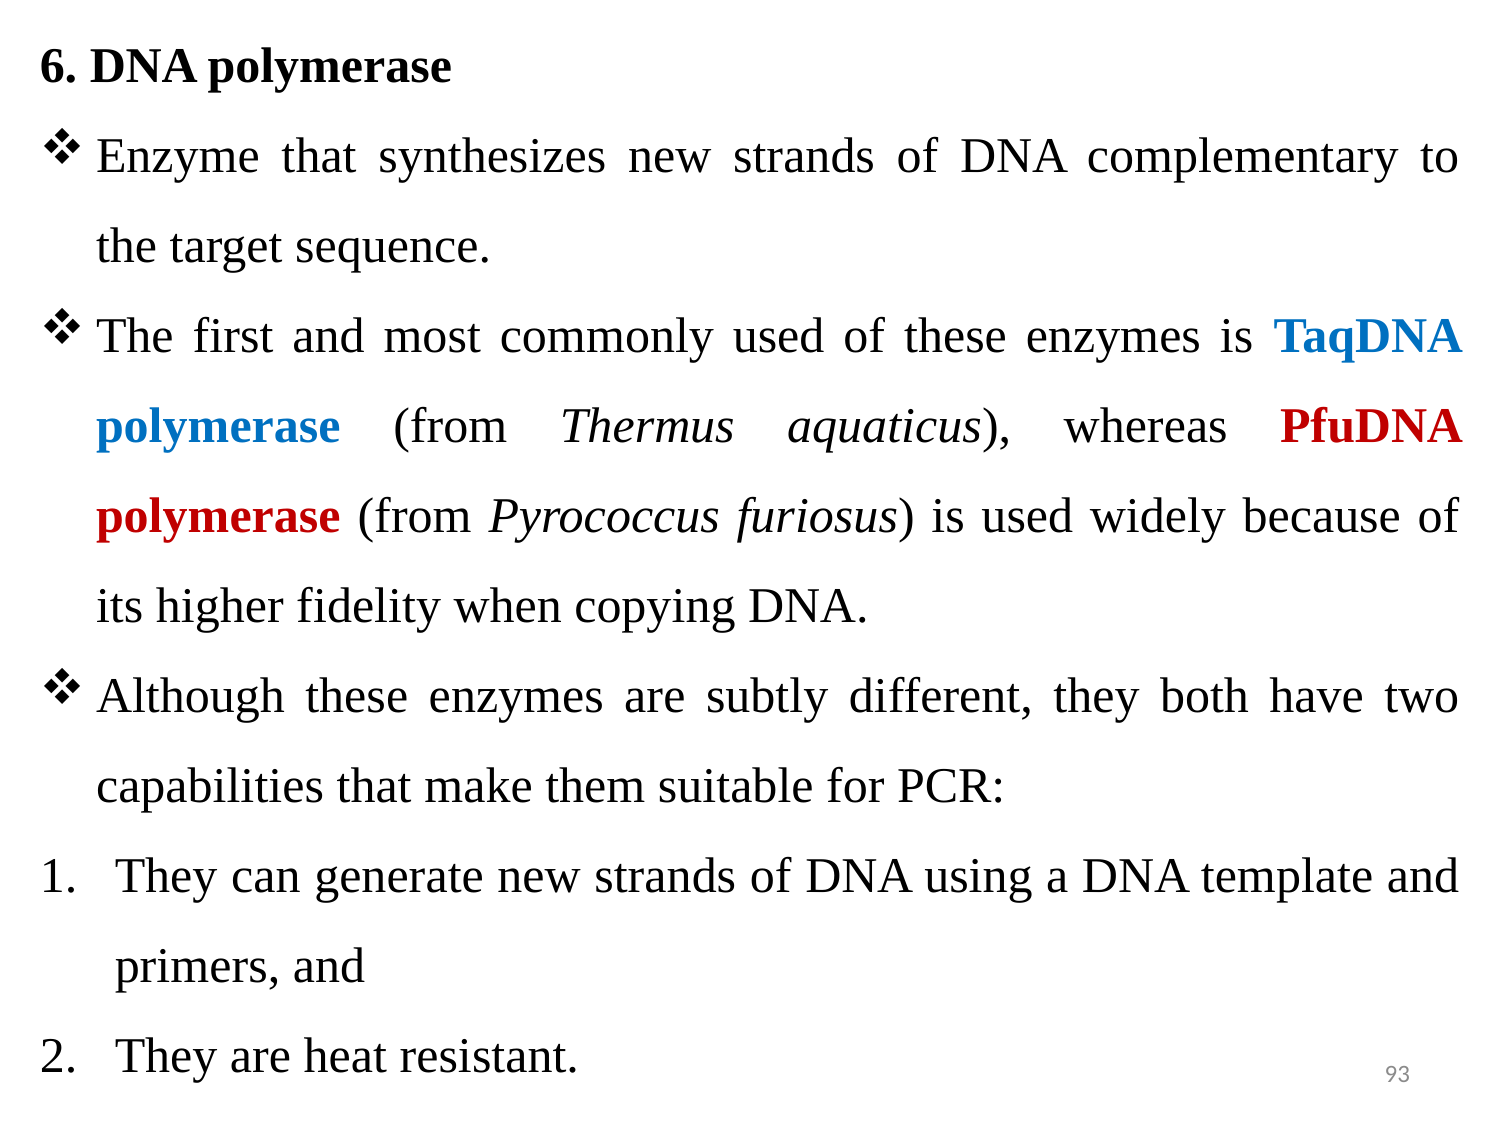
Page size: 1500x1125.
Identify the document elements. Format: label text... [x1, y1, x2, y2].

text_box 6. DNA polymerase Enzyme that synthesizes new strands of DNA complementary to the target sequence. The first and most commonly used of these enzymes is TaqDNA polymerase (from Thermus aquaticus), whereas PfuDNA polymerase (from Pyrococcus furiosus) is used widely because of its higher fidelity when copying DNA. Although these enzymes are subtly different, they both have two capabilities that make them suitable for PCR: They can generate new strands of DNA using a DNA template and primers, and They are heat resistant. [24, 24, 1475, 1090]
slide_number 93 [1074, 1042, 1425, 1103]
